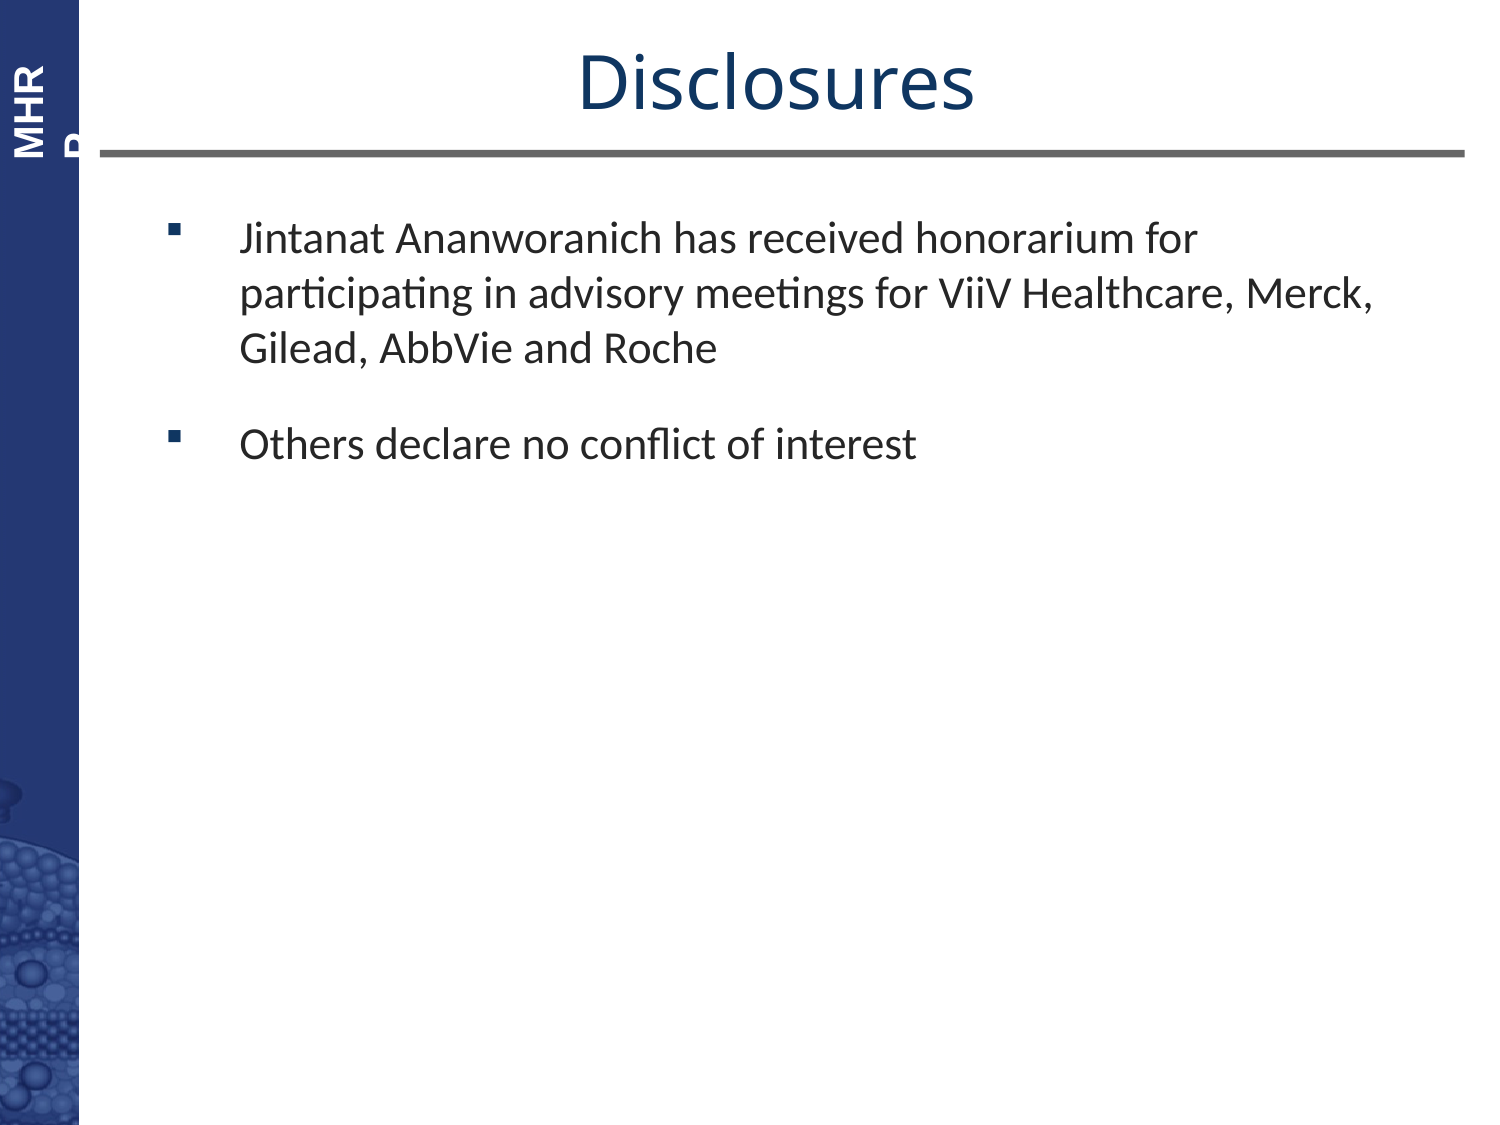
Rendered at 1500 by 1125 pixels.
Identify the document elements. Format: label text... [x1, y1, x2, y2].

list Jintanat Ananworanich has received honorarium for participating in advisory meetings for ViiV Healthcare, Merck, Gilead, AbbVie and Roche Others declare no conflict of interest [149, 199, 1454, 1006]
picture [0, 0, 79, 1125]
picture [69, 140, 78, 151]
title Disclosures [99, 0, 1454, 159]
